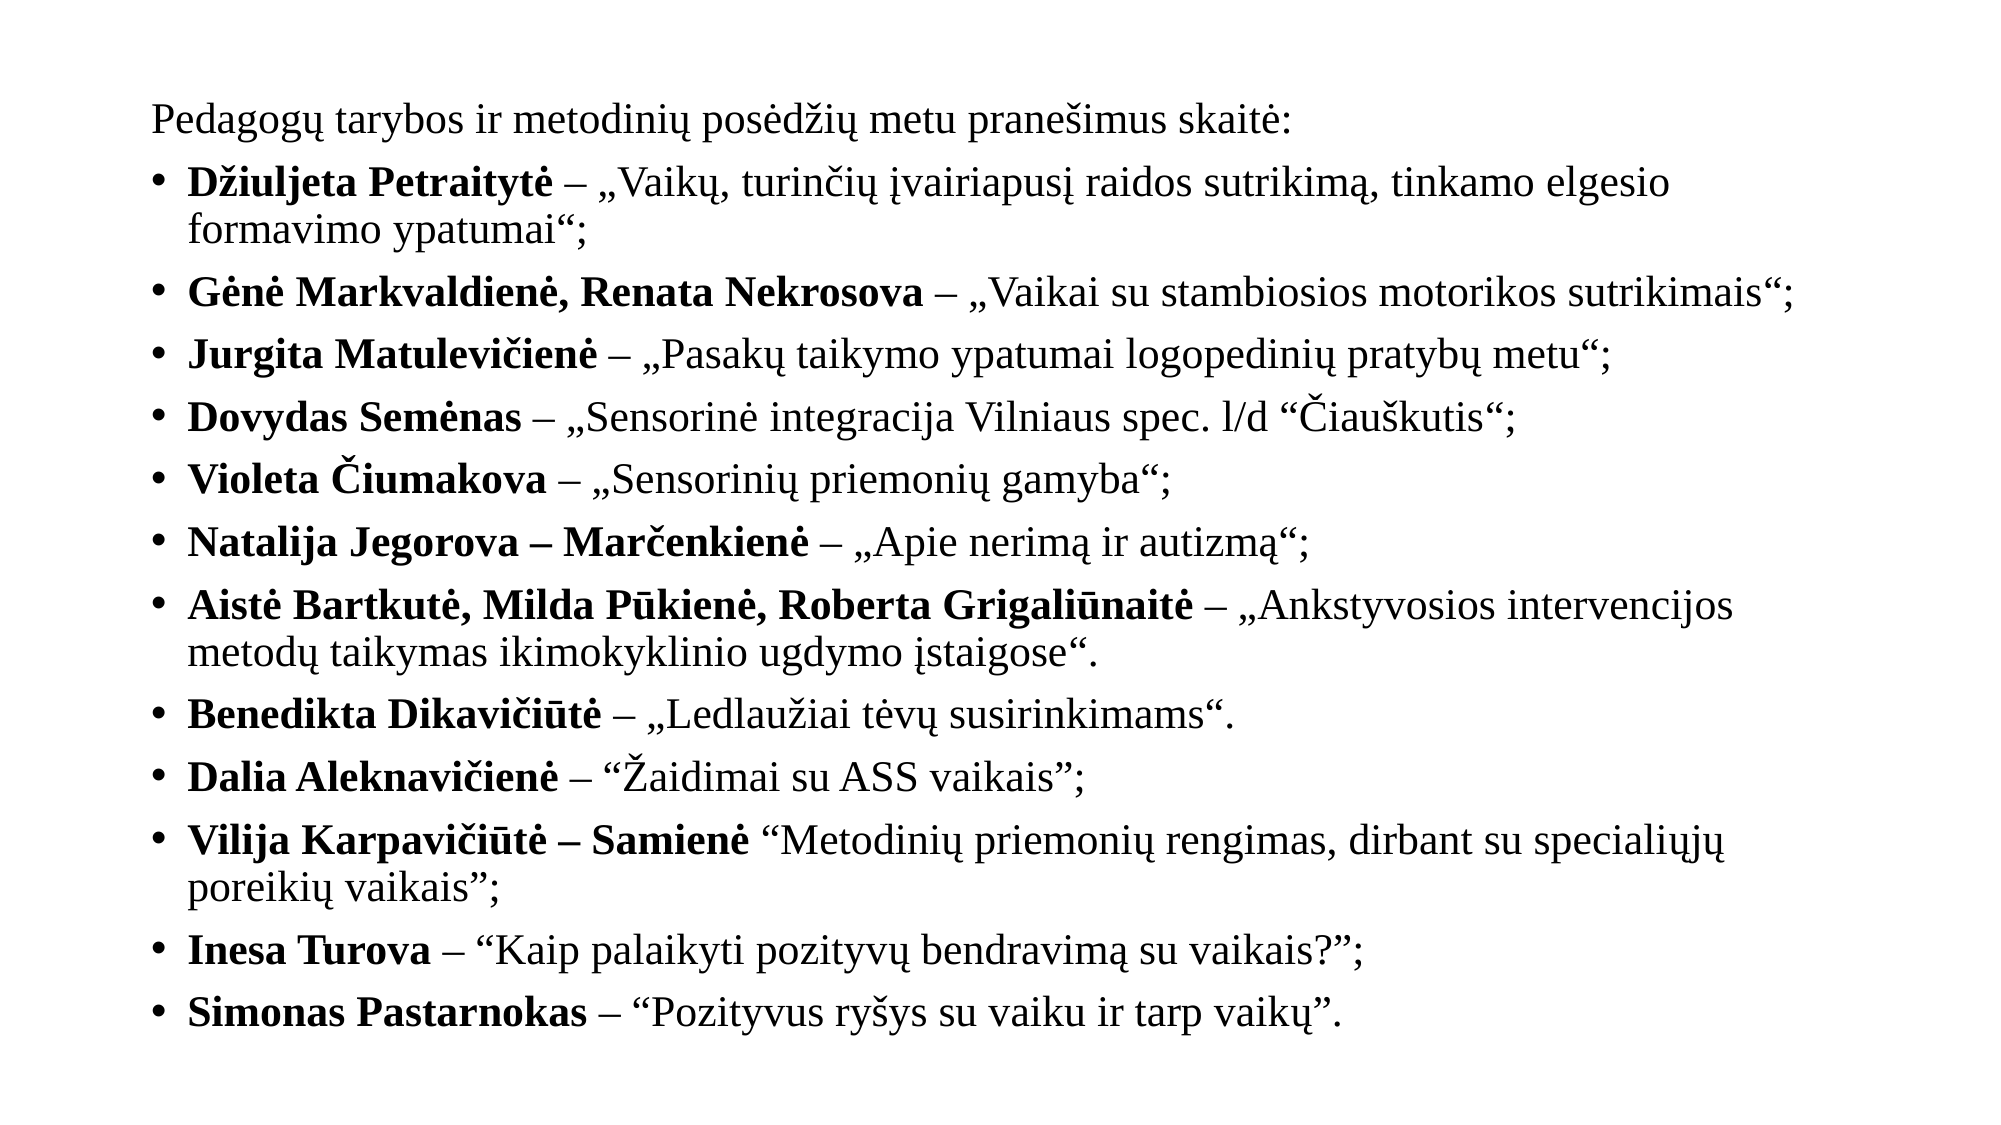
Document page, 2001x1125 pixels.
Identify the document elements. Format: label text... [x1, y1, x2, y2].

list Pedagogų tarybos ir metodinių posėdžių metu pranešimus skaitė: Džiuljeta Petraitytė – „Vaikų, turinčių įvairiapusį raidos sutrikimą, tinkamo elgesio formavimo ypatumai“; Gėnė Markvaldienė, Renata Nekrosova – „Vaikai su stambiosios motorikos sutrikimais“; Jurgita Matulevičienė – „Pasakų taikymo ypatumai logopedinių pratybų metu“; Dovydas Semėnas – „Sensorinė integracija Vilniaus spec. l/d “Čiauškutis“; Violeta Čiumakova – „Sensorinių priemonių gamyba“; Natalija Jegorova – Marčenkienė – „Apie nerimą ir autizmą“; Aistė Bartkutė, Milda Pūkienė, Roberta Grigaliūnaitė – „Ankstyvosios intervencijos metodų taikymas ikimokyklinio ugdymo įstaigose“. Benedikta Dikavičiūtė – „Ledlaužiai tėvų susirinkimams“. Dalia Aleknavičienė – “Žaidimai su ASS vaikais”; Vilija Karpavičiūtė – Samienė “Metodinių priemonių rengimas, dirbant su specialiųjų poreikių vaikais”; Inesa Turova – “Kaip palaikyti pozityvų bendravimą su vaikais?”; Simonas Pastarnokas – “Pozityvus ryšys su vaiku ir tarp vaikų”. [136, 88, 1861, 1059]
